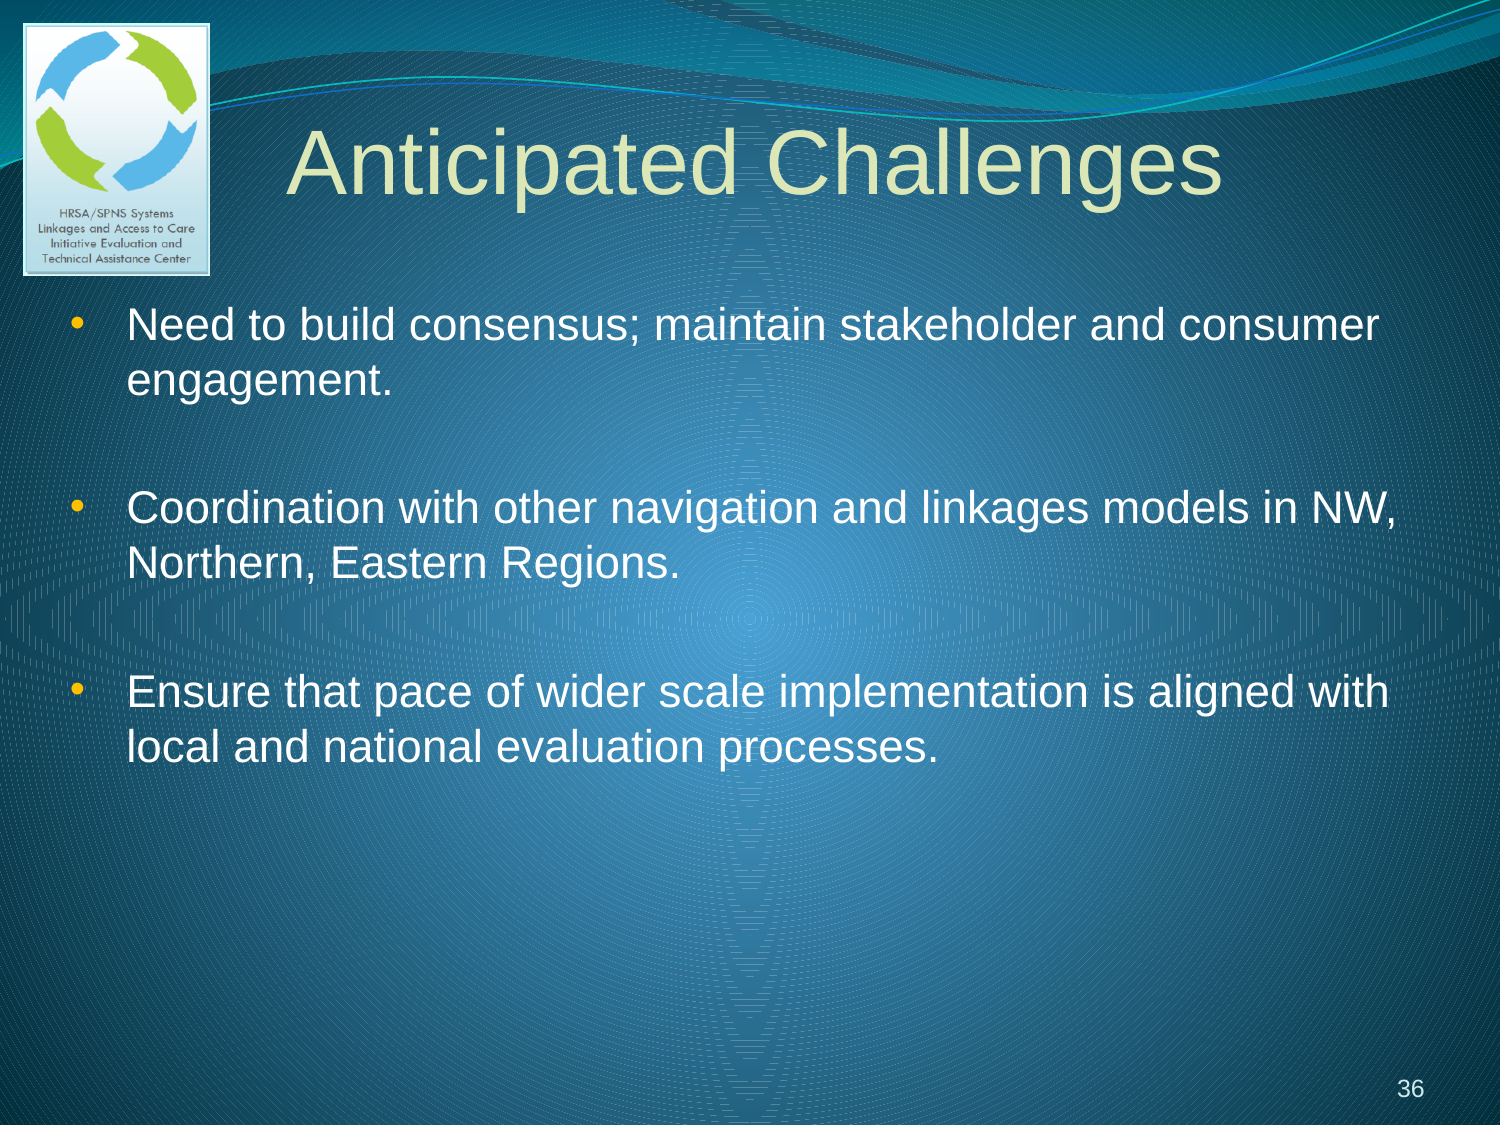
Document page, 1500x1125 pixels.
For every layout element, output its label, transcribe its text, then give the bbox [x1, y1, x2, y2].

title Anticipated Challenges [75, 24, 1438, 213]
slide_number 36 [1299, 1042, 1425, 1103]
picture [25, 25, 209, 275]
list Need to build consensus; maintain stakeholder and consumer engagement. Coordination with other navigation and linkages models in NW, Northern, Eastern Regions. Ensure that pace of wider scale implementation is aligned with local and national evaluation processes. [62, 287, 1425, 1075]
